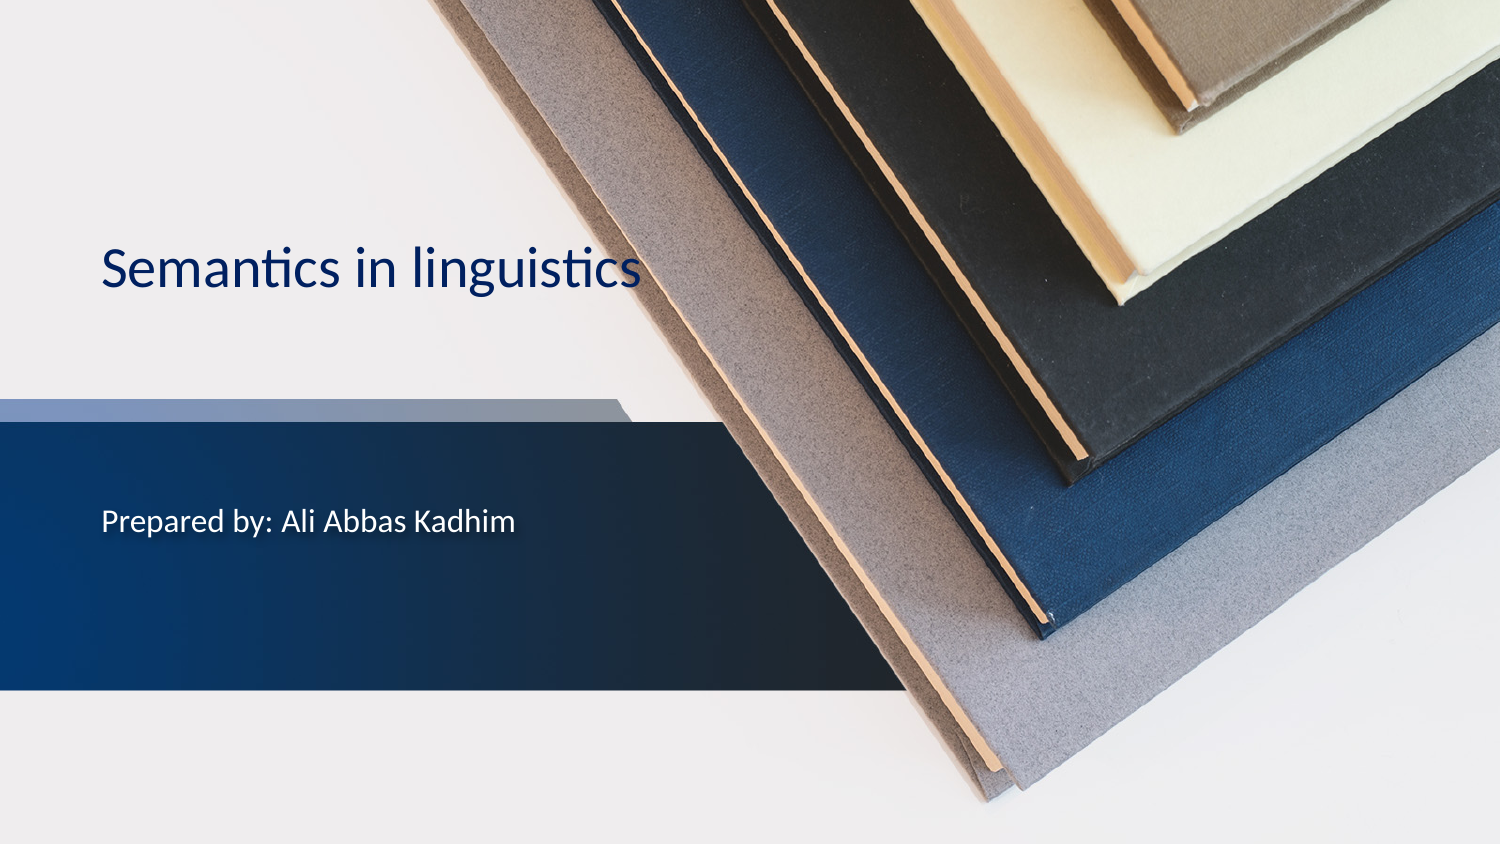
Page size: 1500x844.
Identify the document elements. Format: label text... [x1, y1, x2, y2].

title Prepared by: Ali Abbas Kadhim [86, 396, 1500, 682]
picture [0, 0, 1500, 844]
subtitle Semantics in linguistics [86, 221, 1414, 397]
